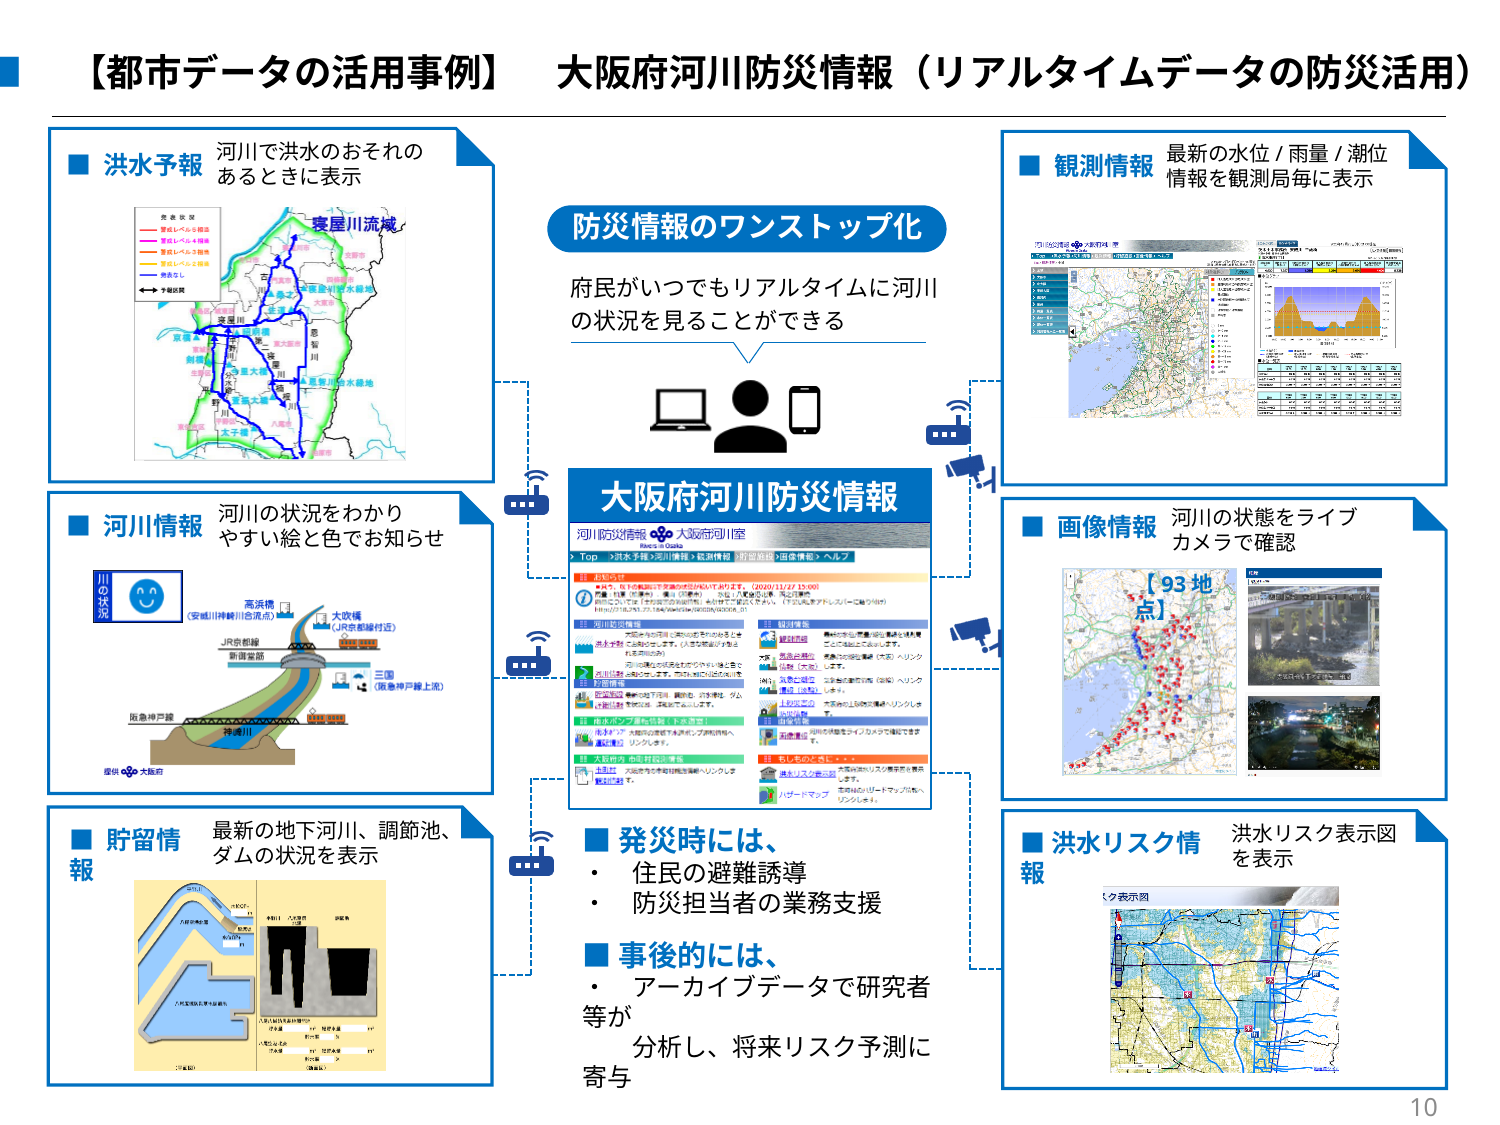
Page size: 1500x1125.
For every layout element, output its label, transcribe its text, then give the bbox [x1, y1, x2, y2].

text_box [1002, 809, 1448, 1089]
picture [650, 362, 829, 471]
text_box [1002, 498, 1447, 800]
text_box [749, 342, 764, 364]
picture [1031, 240, 1403, 420]
slide_number 10 [1115, 1078, 1453, 1125]
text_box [1062, 563, 1382, 777]
picture [496, 462, 556, 522]
picture [569, 521, 931, 809]
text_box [495, 381, 566, 579]
picture [498, 623, 558, 678]
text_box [733, 342, 748, 364]
text_box 府民がいつでもリアルタイムに河川の状況を見ることができる [556, 260, 963, 342]
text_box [932, 379, 1003, 447]
picture [918, 392, 1004, 499]
picture [134, 880, 386, 1071]
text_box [48, 805, 494, 1085]
picture [501, 823, 561, 883]
picture [1103, 886, 1339, 1073]
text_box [547, 201, 947, 253]
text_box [48, 491, 493, 794]
picture [134, 207, 406, 462]
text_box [932, 452, 1003, 578]
text_box 大阪府河川防災情報 [568, 468, 932, 520]
text_box ■発災時には、 ・ 住民の避難誘導 ・ 防災担当者の業務支援 ■事後的には、 ・ アーカイブデータで研究者等が 分析し、将来リスク予測に寄与 [568, 814, 966, 1100]
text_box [49, 127, 495, 482]
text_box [93, 564, 467, 780]
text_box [493, 778, 564, 976]
picture [498, 679, 558, 683]
picture [941, 609, 1011, 663]
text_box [1002, 130, 1447, 485]
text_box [931, 772, 1003, 971]
text_box ■ 【都市データの活用事例】 大阪府河川防災情報（リアルタイムデータの防災活用） [0, 41, 1500, 102]
